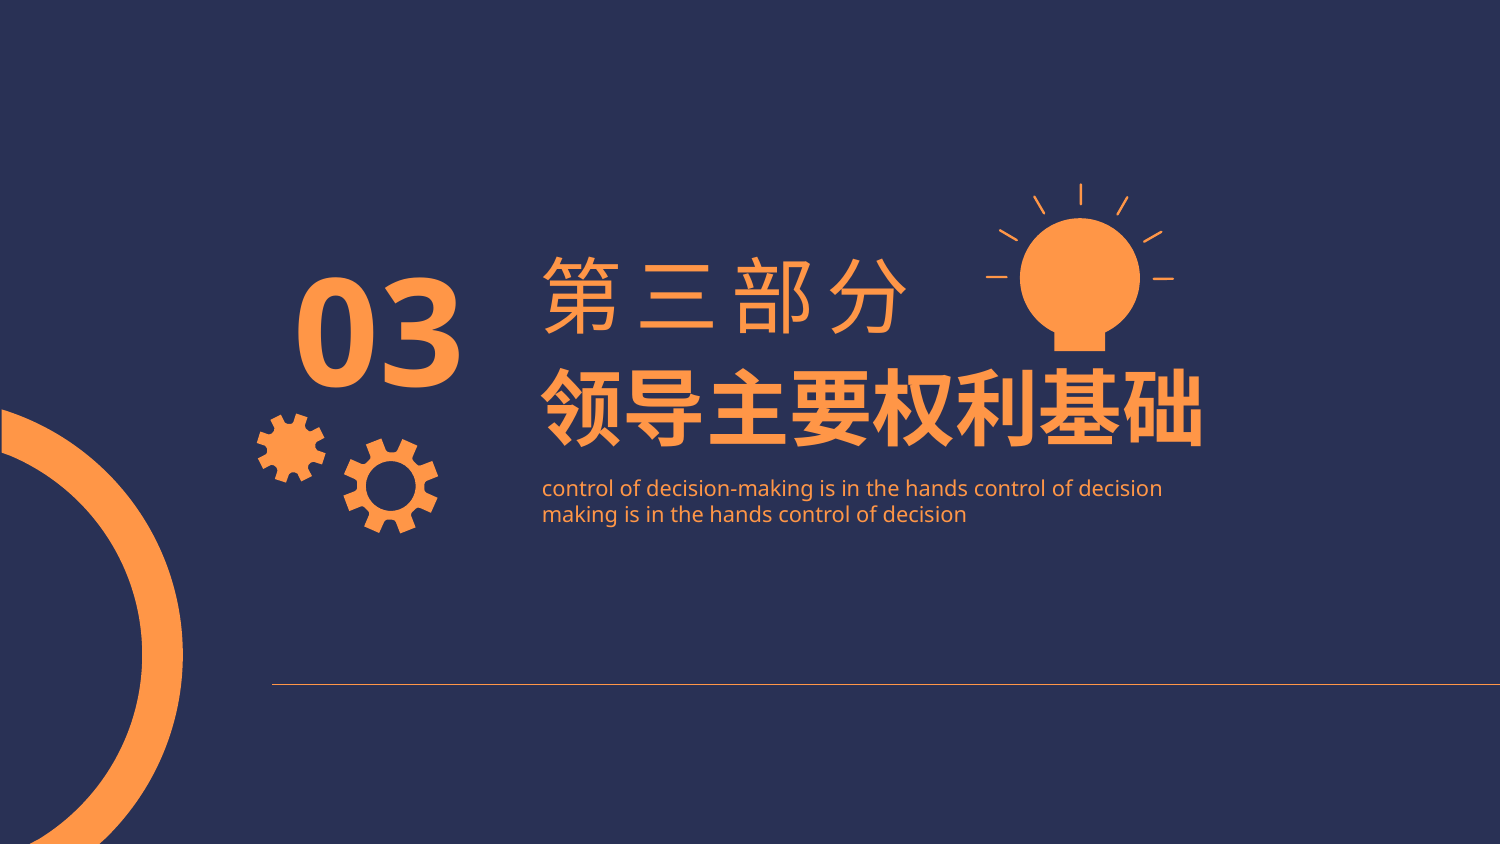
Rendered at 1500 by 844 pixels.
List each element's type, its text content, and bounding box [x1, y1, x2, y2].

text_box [986, 184, 1173, 351]
text_box [0, 408, 184, 844]
text_box [343, 438, 439, 534]
text_box control of decision-making is in the hands control of decision making is in the hands control of decision [527, 467, 1213, 535]
text_box [256, 413, 326, 483]
text_box 第三部分 [524, 236, 945, 351]
text_box 03 [278, 229, 481, 424]
text_box 领导主要权利基础 [525, 348, 1262, 464]
